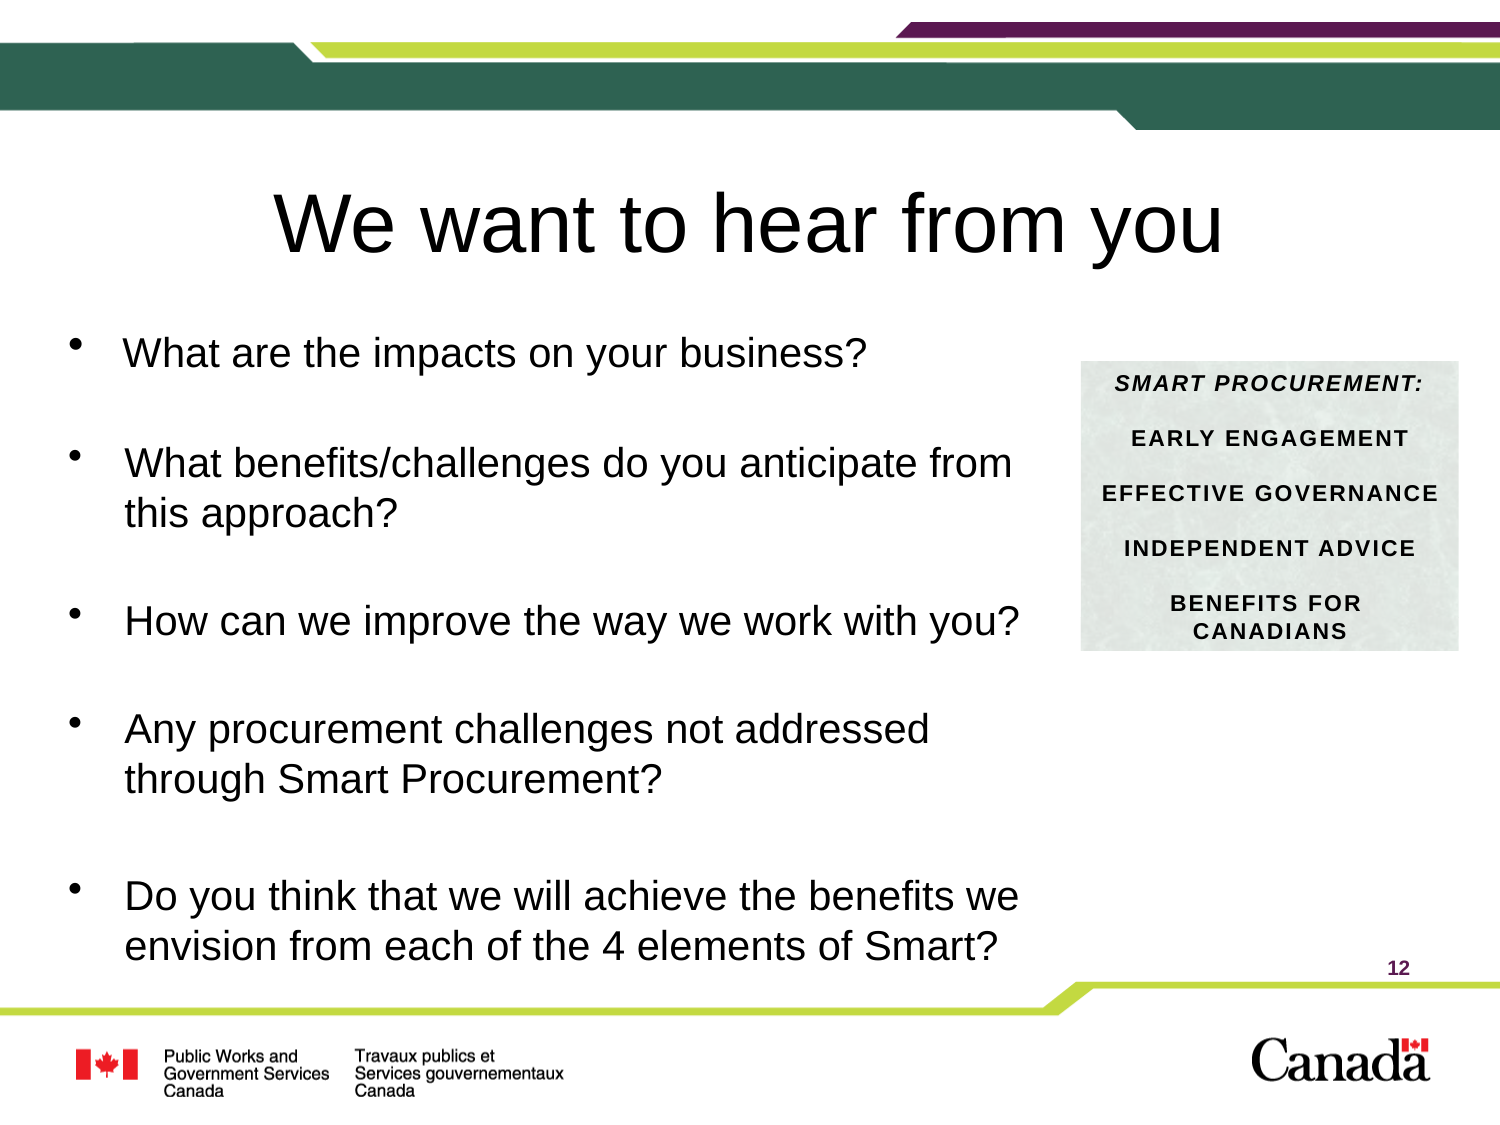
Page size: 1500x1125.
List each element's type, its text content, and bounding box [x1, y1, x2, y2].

picture [0, 22, 1500, 130]
title We want to hear from you [112, 136, 1388, 302]
picture [0, 981, 1500, 1125]
text_box SMART PROCUREMENT: EARLY ENGAGEMENT EFFECTIVE GOVERNANCE INDEPENDENT ADVICE BENEFITS FOR CANADIANS [1080, 361, 1459, 651]
list What are the impacts on your business? What benefits/challenges do you anticipate from this approach? How can we improve the way we work with you? Any procurement challenges not addressed through Smart Procurement? Do you think that we will achieve the benefits we envision from each of the 4 elements of Smart? [52, 314, 1070, 1012]
